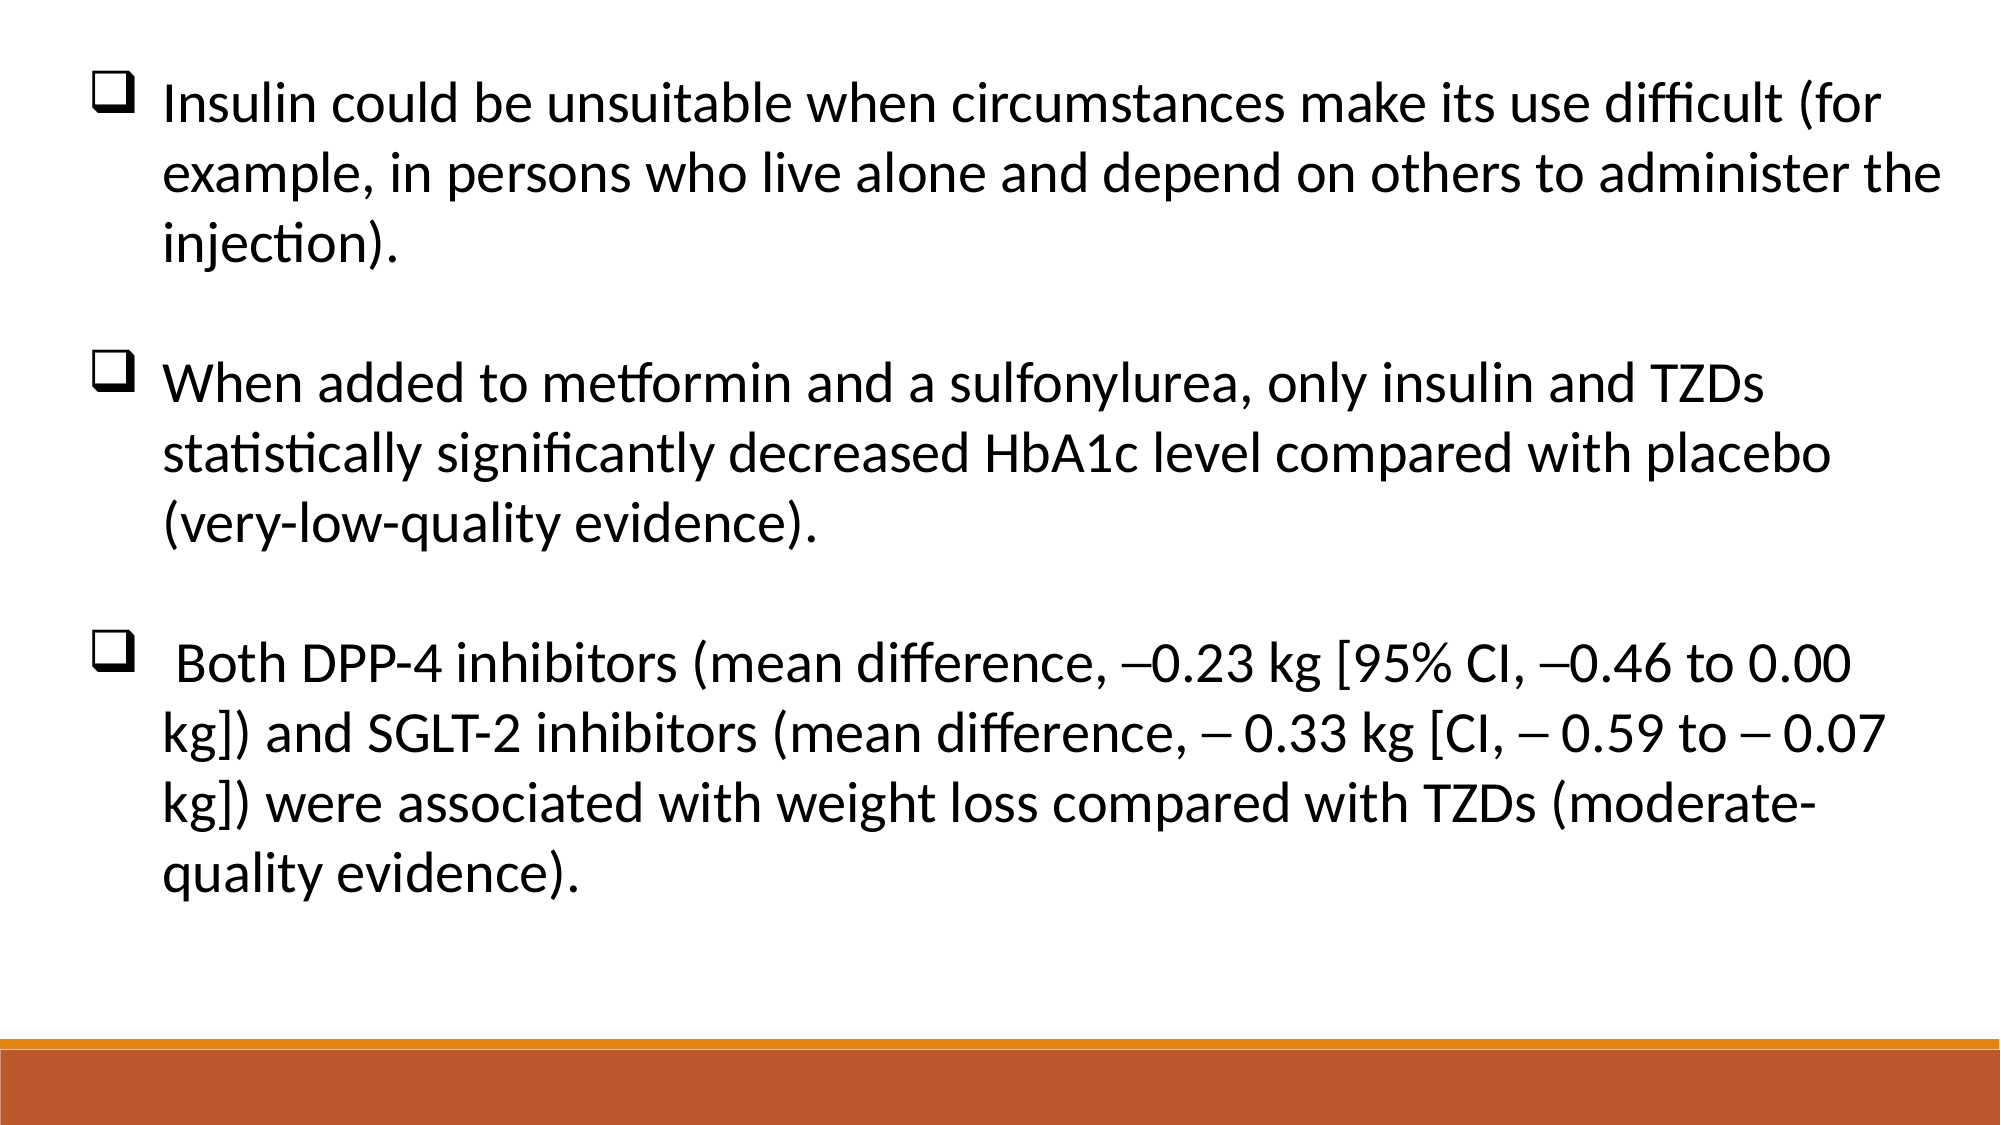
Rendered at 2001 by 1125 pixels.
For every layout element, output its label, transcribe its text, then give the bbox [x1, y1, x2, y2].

text_box Insulin could be unsuitable when circumstances make its use difﬁcult (for example, in persons who live alone and depend on others to administer the injection). When added to metformin and a sulfonylurea, only insulin and TZDs statistically signiﬁcantly decreased HbA1c level compared with placebo (very-low-quality evidence). Both DPP-4 inhibitors (mean difference, ─0.23 kg [95% CI, ─0.46 to 0.00 kg]) and SGLT-2 inhibitors (mean difference, ─ 0.33 kg [CI, ─ 0.59 to ─ 0.07 kg]) were associated with weight loss compared with TZDs (moderate-quality evidence). [72, 56, 1960, 982]
